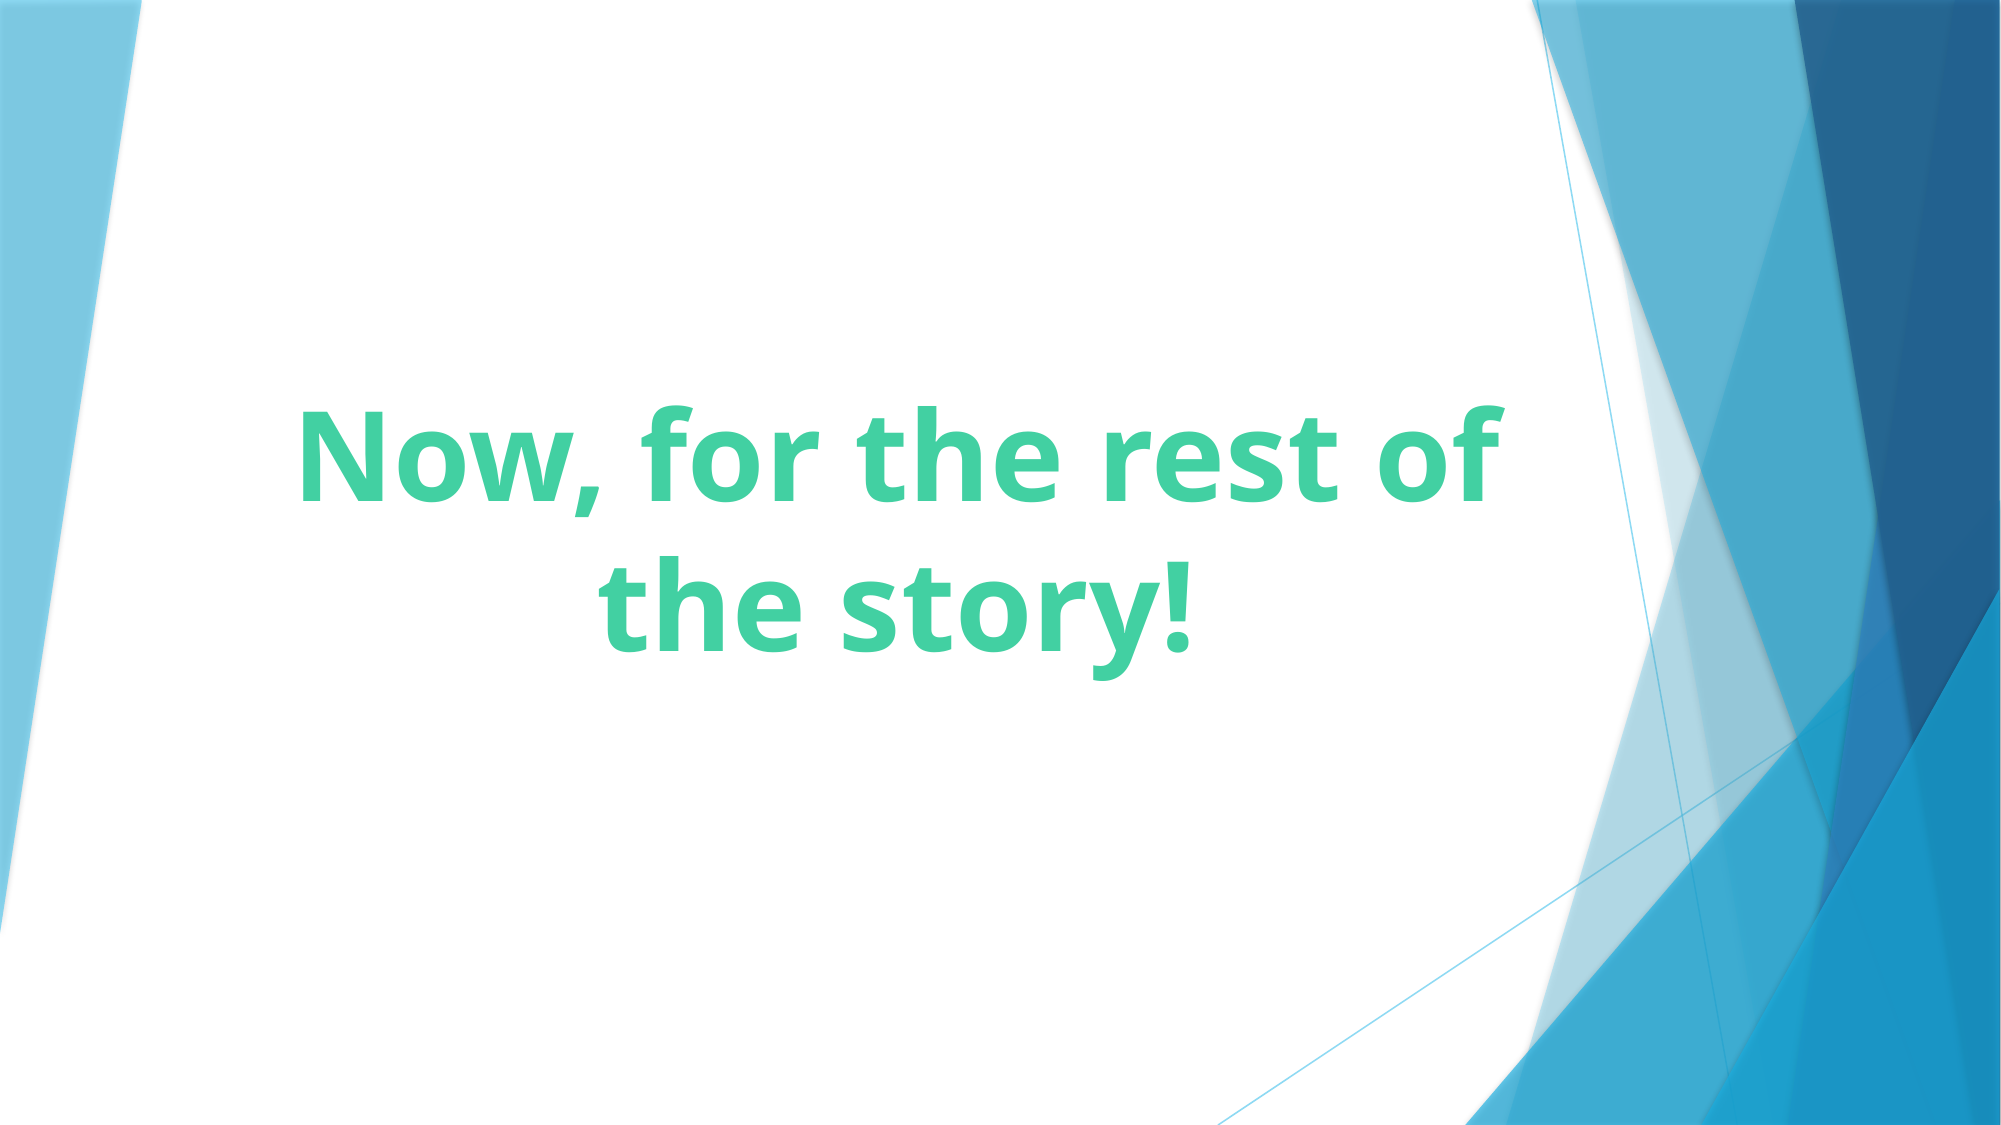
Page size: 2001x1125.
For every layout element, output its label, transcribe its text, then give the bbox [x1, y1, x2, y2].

title Now, for the rest of the story! [159, 413, 1634, 684]
